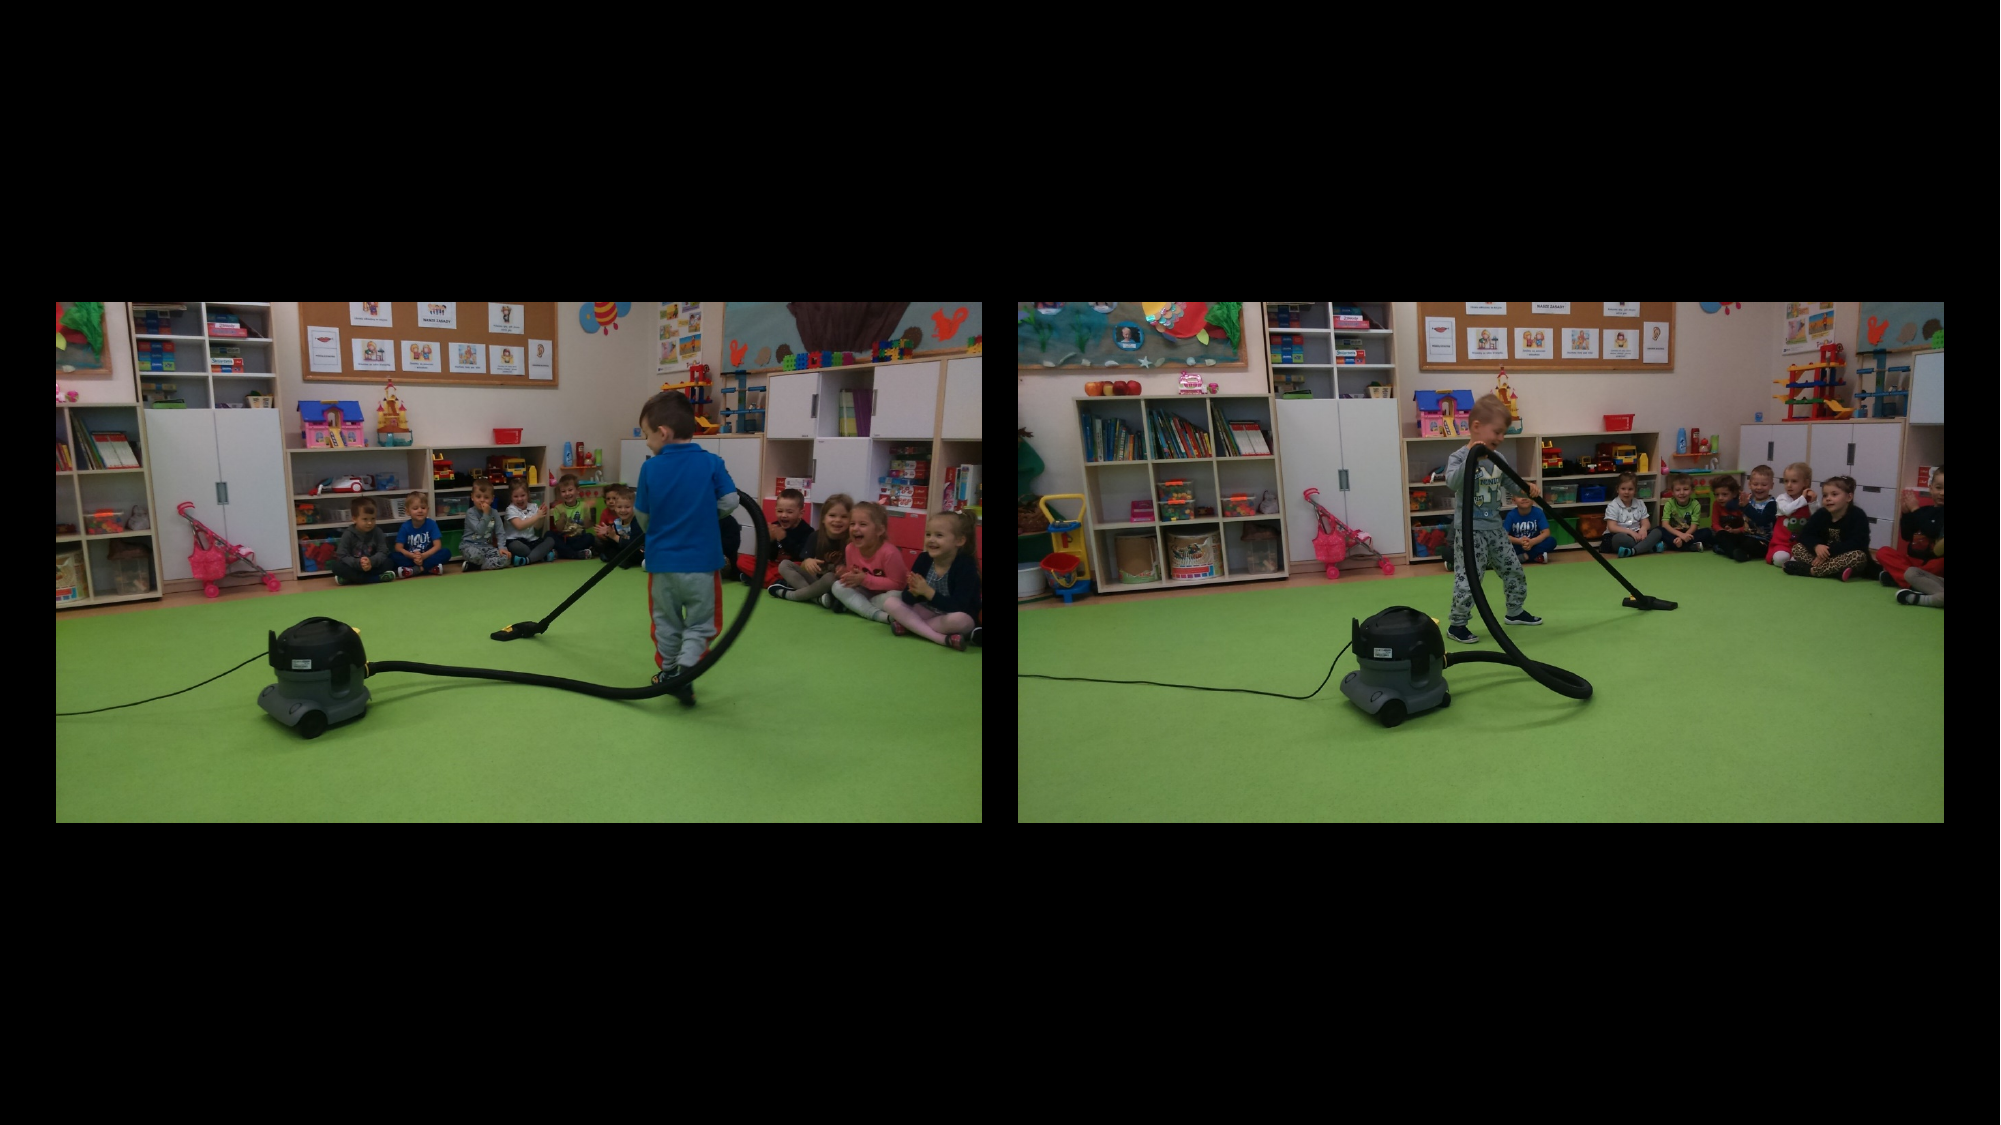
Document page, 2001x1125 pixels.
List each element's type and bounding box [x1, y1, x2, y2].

picture [56, 302, 982, 823]
picture [1018, 302, 1944, 823]
